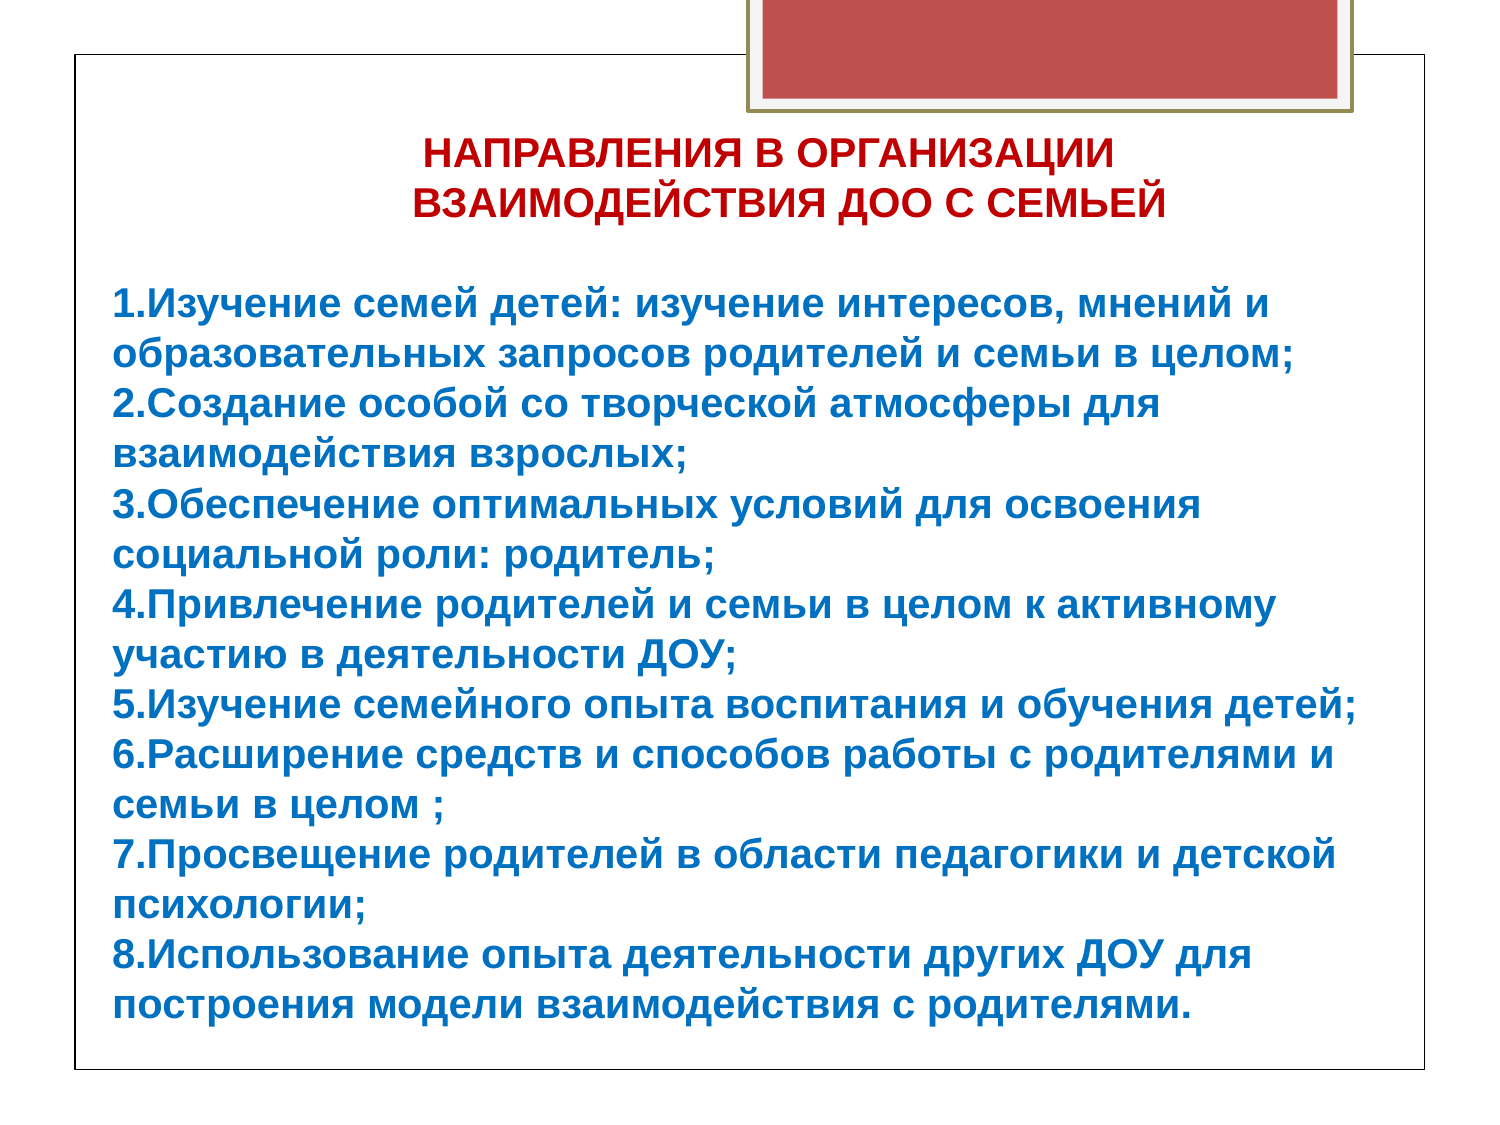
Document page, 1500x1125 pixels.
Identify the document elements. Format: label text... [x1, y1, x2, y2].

title НАПРАВЛЕНИЯ В ОРГАНИЗАЦИИ ВЗАИМОДЕЙСТВИЯ ДОО С СЕМЬЕЙ 1.Изучение семей детей: изучение интересов, мнений и образовательных запросов родителей и семьи в целом; 2.Создание особой со творческой атмосферы для взаимодействия взрослых; 3.Обеспечение оптимальных условий для освоения социальной роли: родитель; 4.Привлечение родителей и семьи в целом к активному участию в деятельности ДОУ; 5.Изучение семейного опыта воспитания и обучения детей; 6.Расширение средств и способов работы с родителями и семьи в целом ; 7.Просвещение родителей в области педагогики и детской психологии; 8.Использование опыта деятельности других ДОУ для построения модели взаимодействия с родителями. [112, 54, 1440, 1099]
